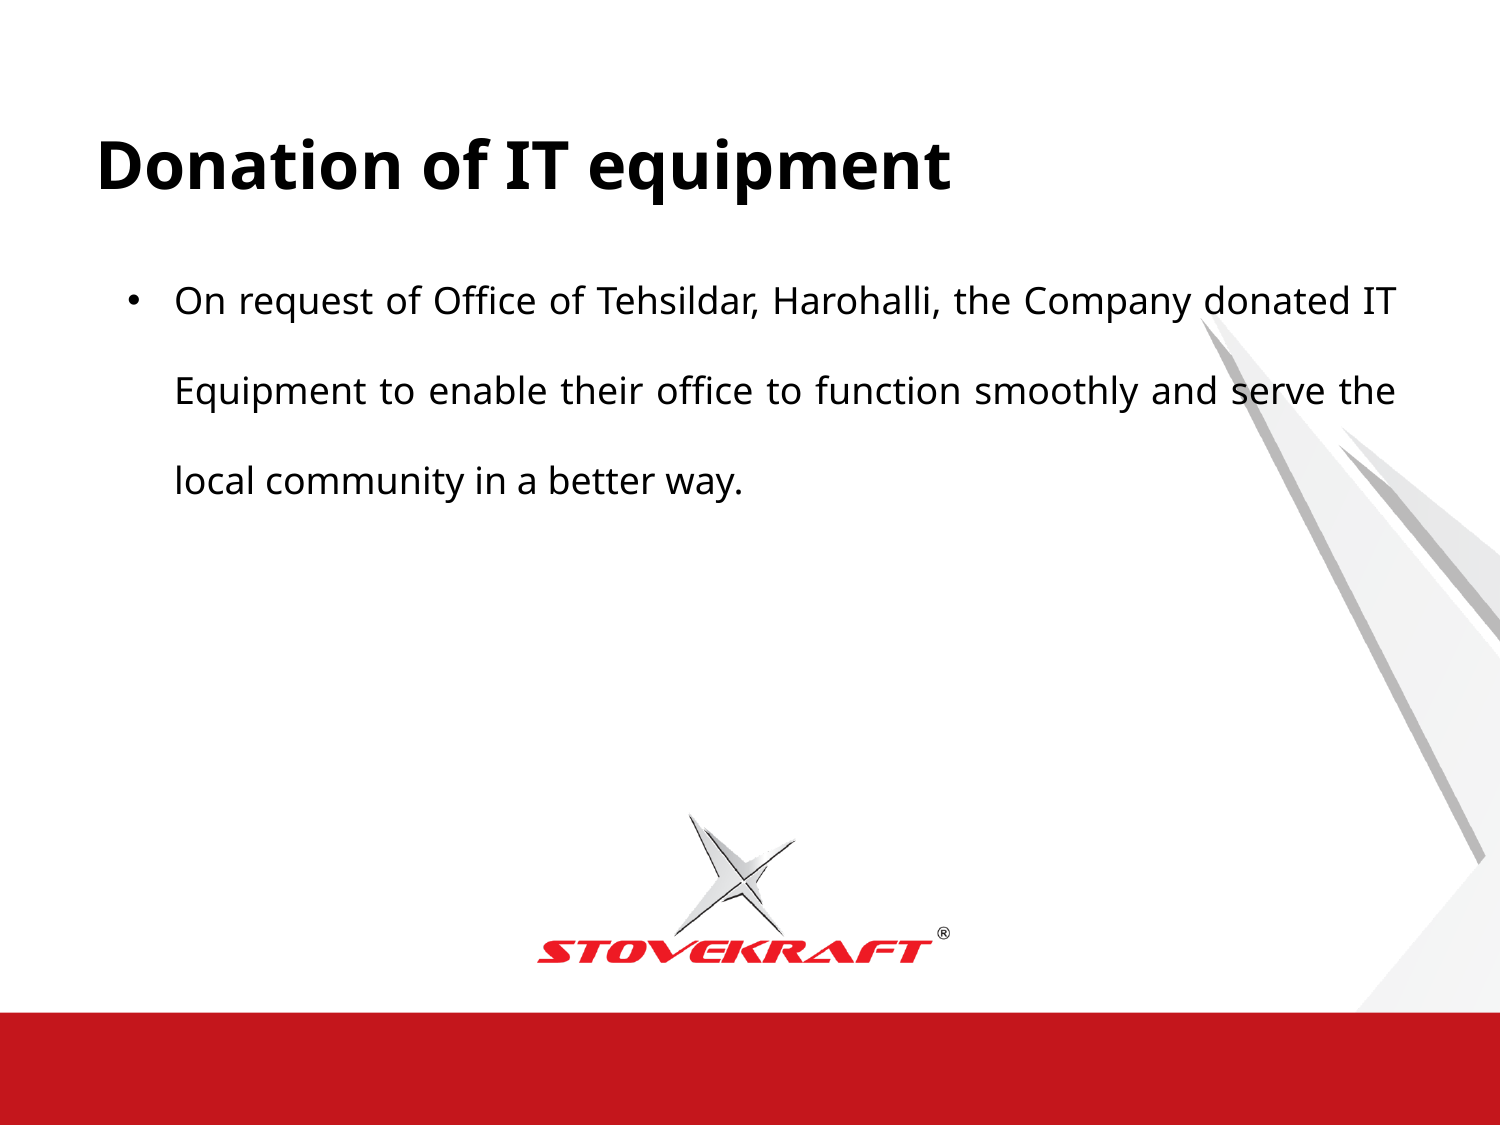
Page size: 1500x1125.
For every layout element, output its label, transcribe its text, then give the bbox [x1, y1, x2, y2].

picture [537, 812, 950, 963]
picture [1200, 300, 1500, 1012]
text_box Donation of IT equipment [80, 115, 986, 210]
text_box On request of Office of Tehsildar, Harohalli, the Company donated IT Equipment to enable their office to function smoothly and serve the local community in a better way. [112, 224, 1413, 510]
